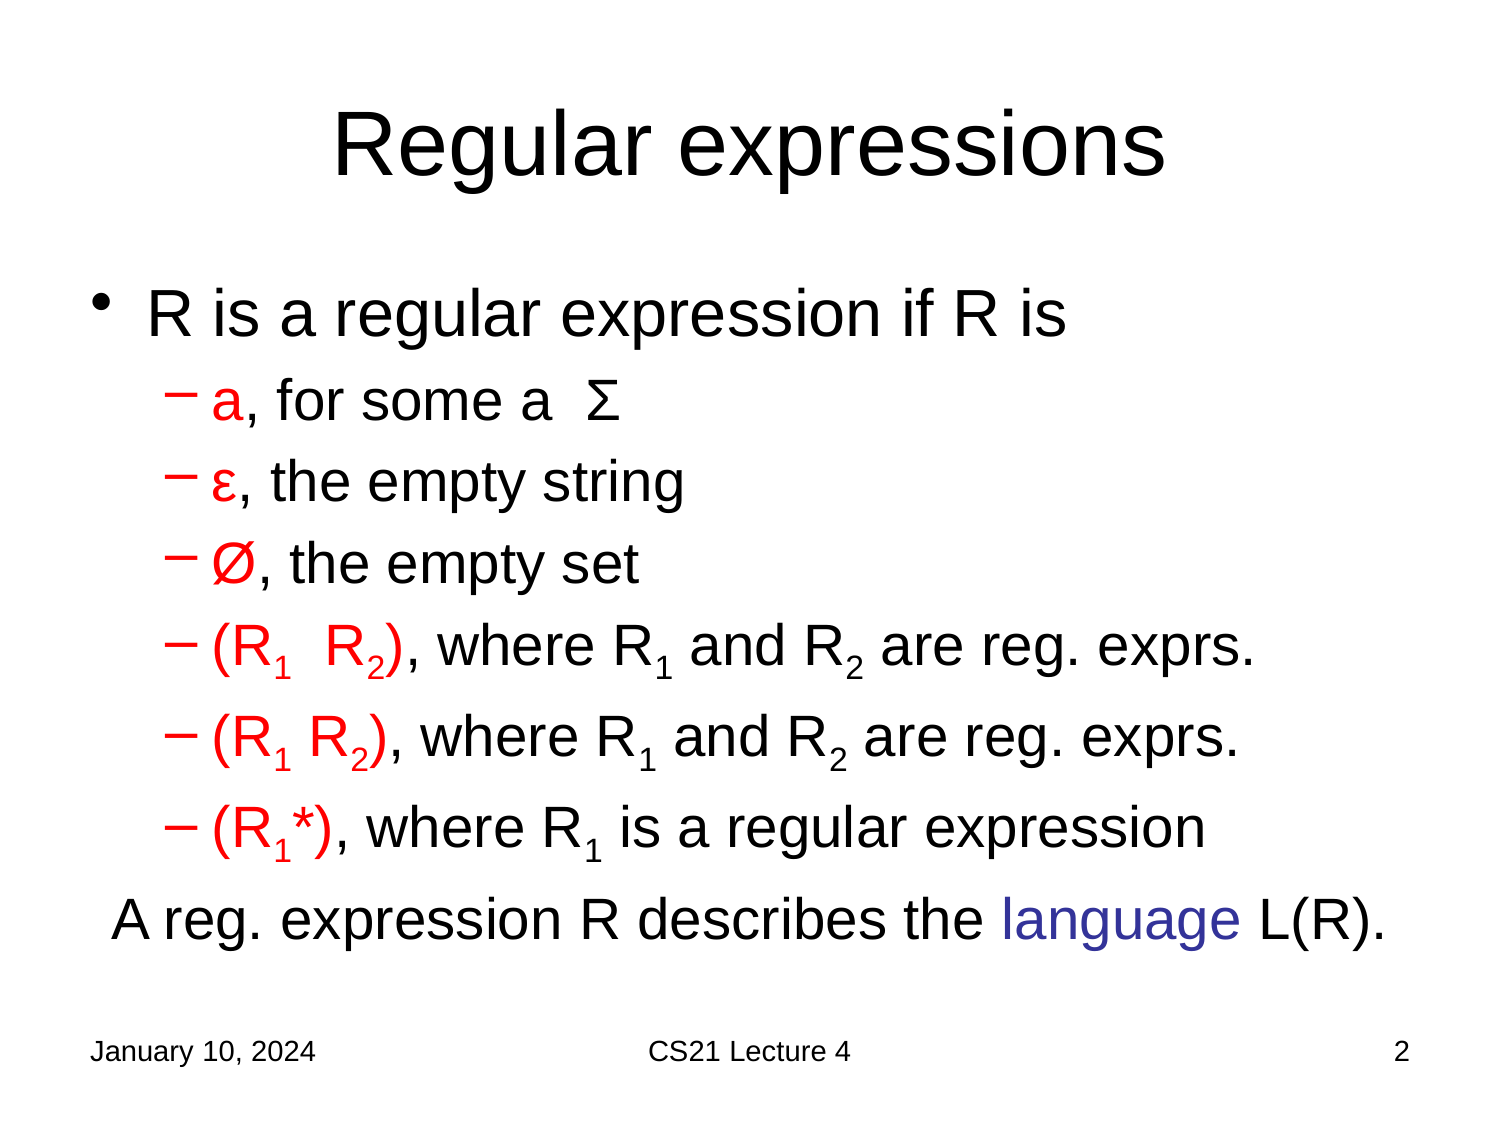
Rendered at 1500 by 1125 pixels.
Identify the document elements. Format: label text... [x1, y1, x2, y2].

footer CS21 Lecture 4 [512, 1024, 988, 1103]
slide_number 2 [1074, 1024, 1426, 1103]
title Regular expressions [75, 45, 1425, 233]
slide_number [74, 1024, 426, 1103]
